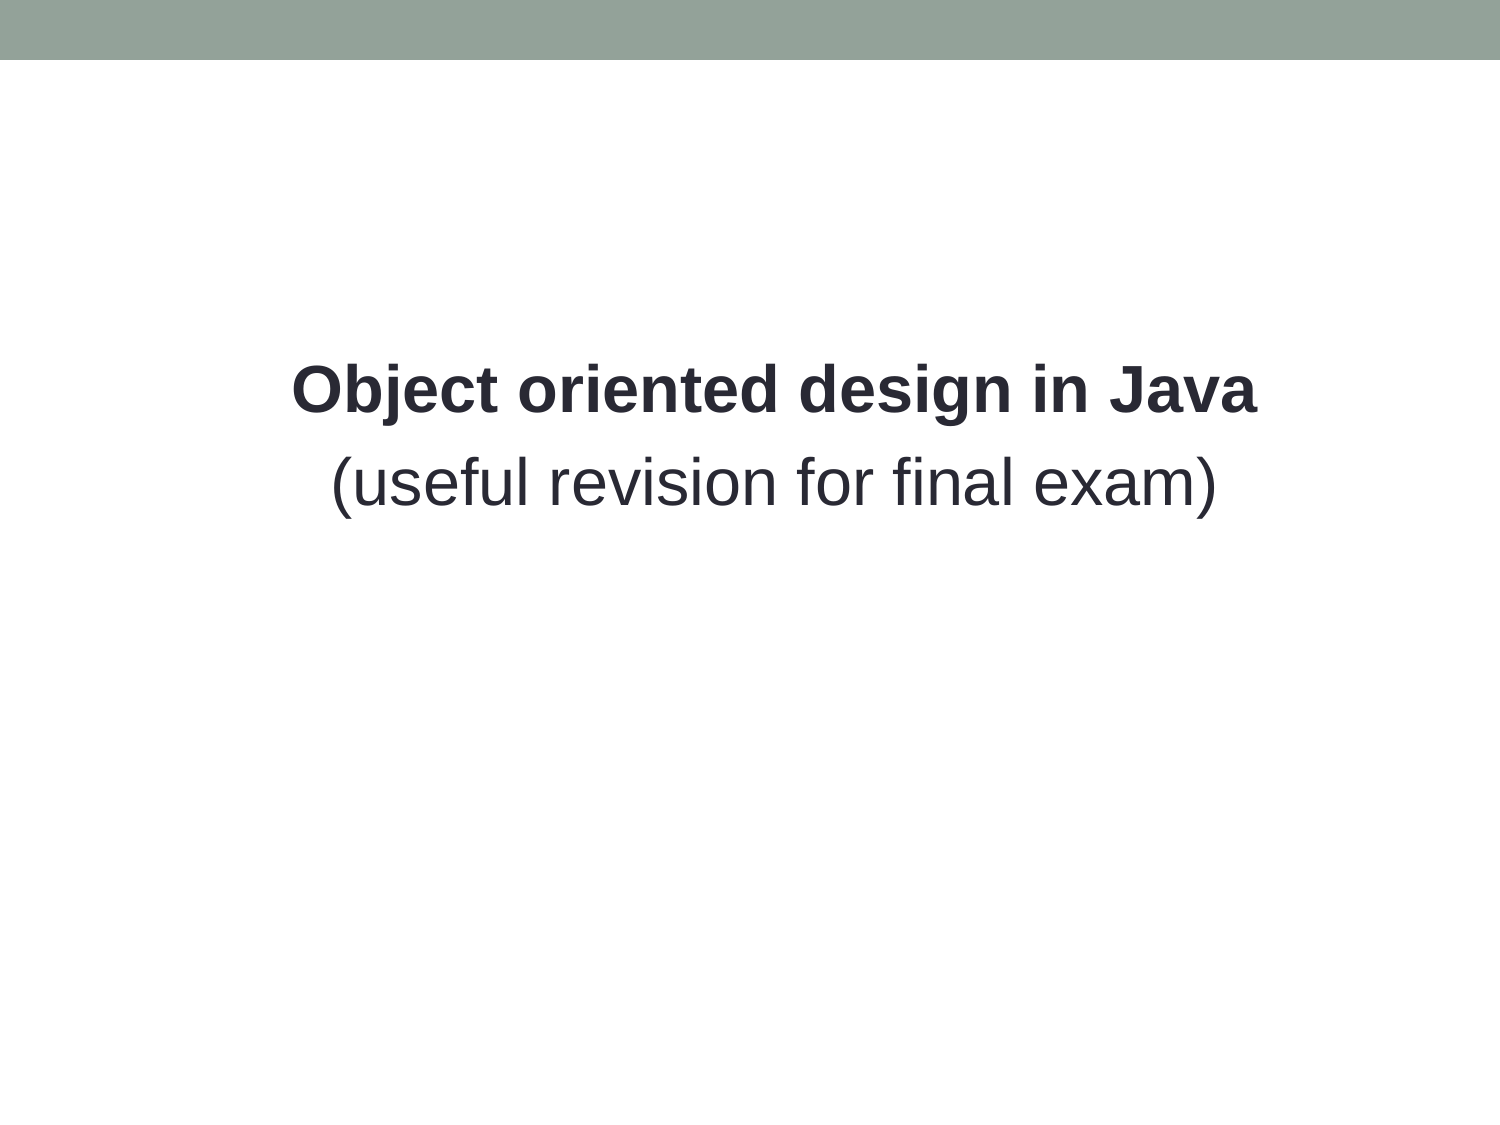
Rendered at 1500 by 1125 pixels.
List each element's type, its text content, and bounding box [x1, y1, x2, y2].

list Object oriented design in Java (useful revision for final exam) [99, 125, 1450, 925]
